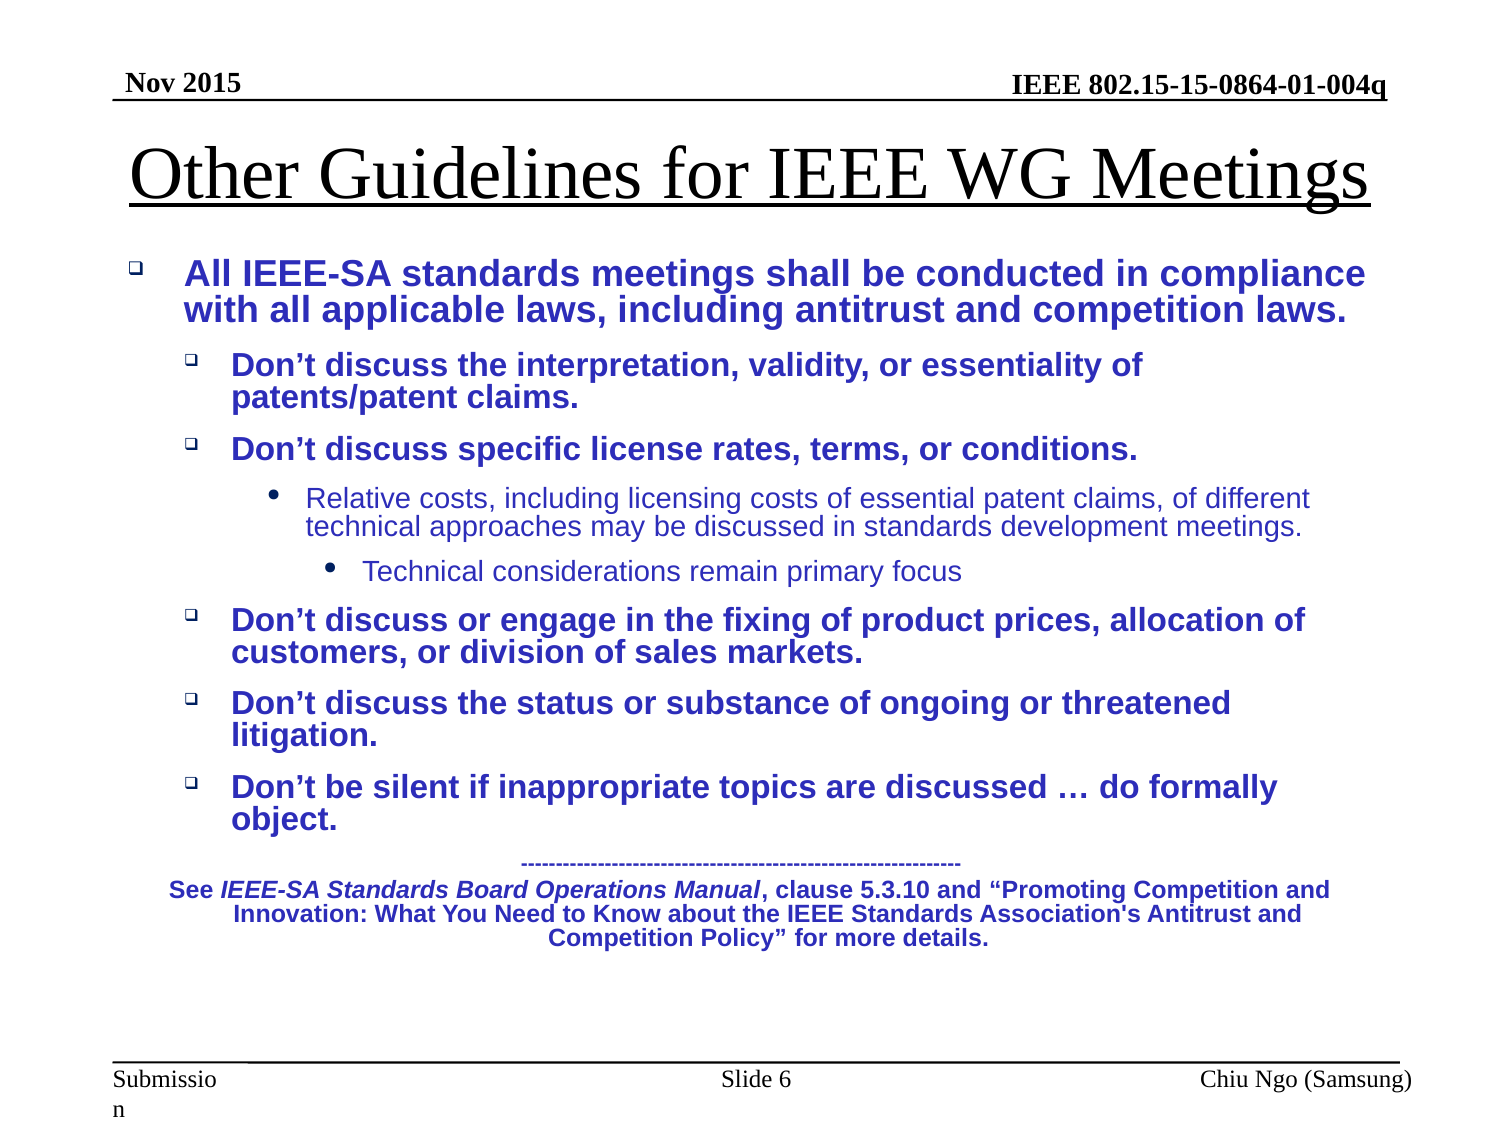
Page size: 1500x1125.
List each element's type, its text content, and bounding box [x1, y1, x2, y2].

footer Chiu Ngo (Samsung) [899, 1061, 1413, 1093]
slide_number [124, 62, 388, 99]
slide_number Slide 6 [712, 1061, 800, 1093]
list All IEEE-SA standards meetings shall be conducted in compliance with all applicable laws, including antitrust and competition laws. Don’t discuss the interpretation, validity, or essentiality of patents/patent claims. Don’t discuss specific license rates, terms, or conditions. Relative costs, including licensing costs of essential patent claims, of different technical approaches may be discussed in standards development meetings. Technical considerations remain primary focus Don’t discuss or engage in the fixing of product prices, allocation of customers, or division of sales markets. Don’t discuss the status or substance of ongoing or threatened litigation. Don’t be silent if inappropriate topics are discussed … do formally object. --------------------------------------------------------------- See IEEE-SA Standards Board Operations Manual, clause 5.3.10 and “Promoting Competition and Innovation: What You Need to Know about the IEEE Standards Association's Antitrust and Competition Policy” for more details. [112, 249, 1388, 1025]
title Other Guidelines for IEEE WG Meetings [112, 112, 1388, 225]
